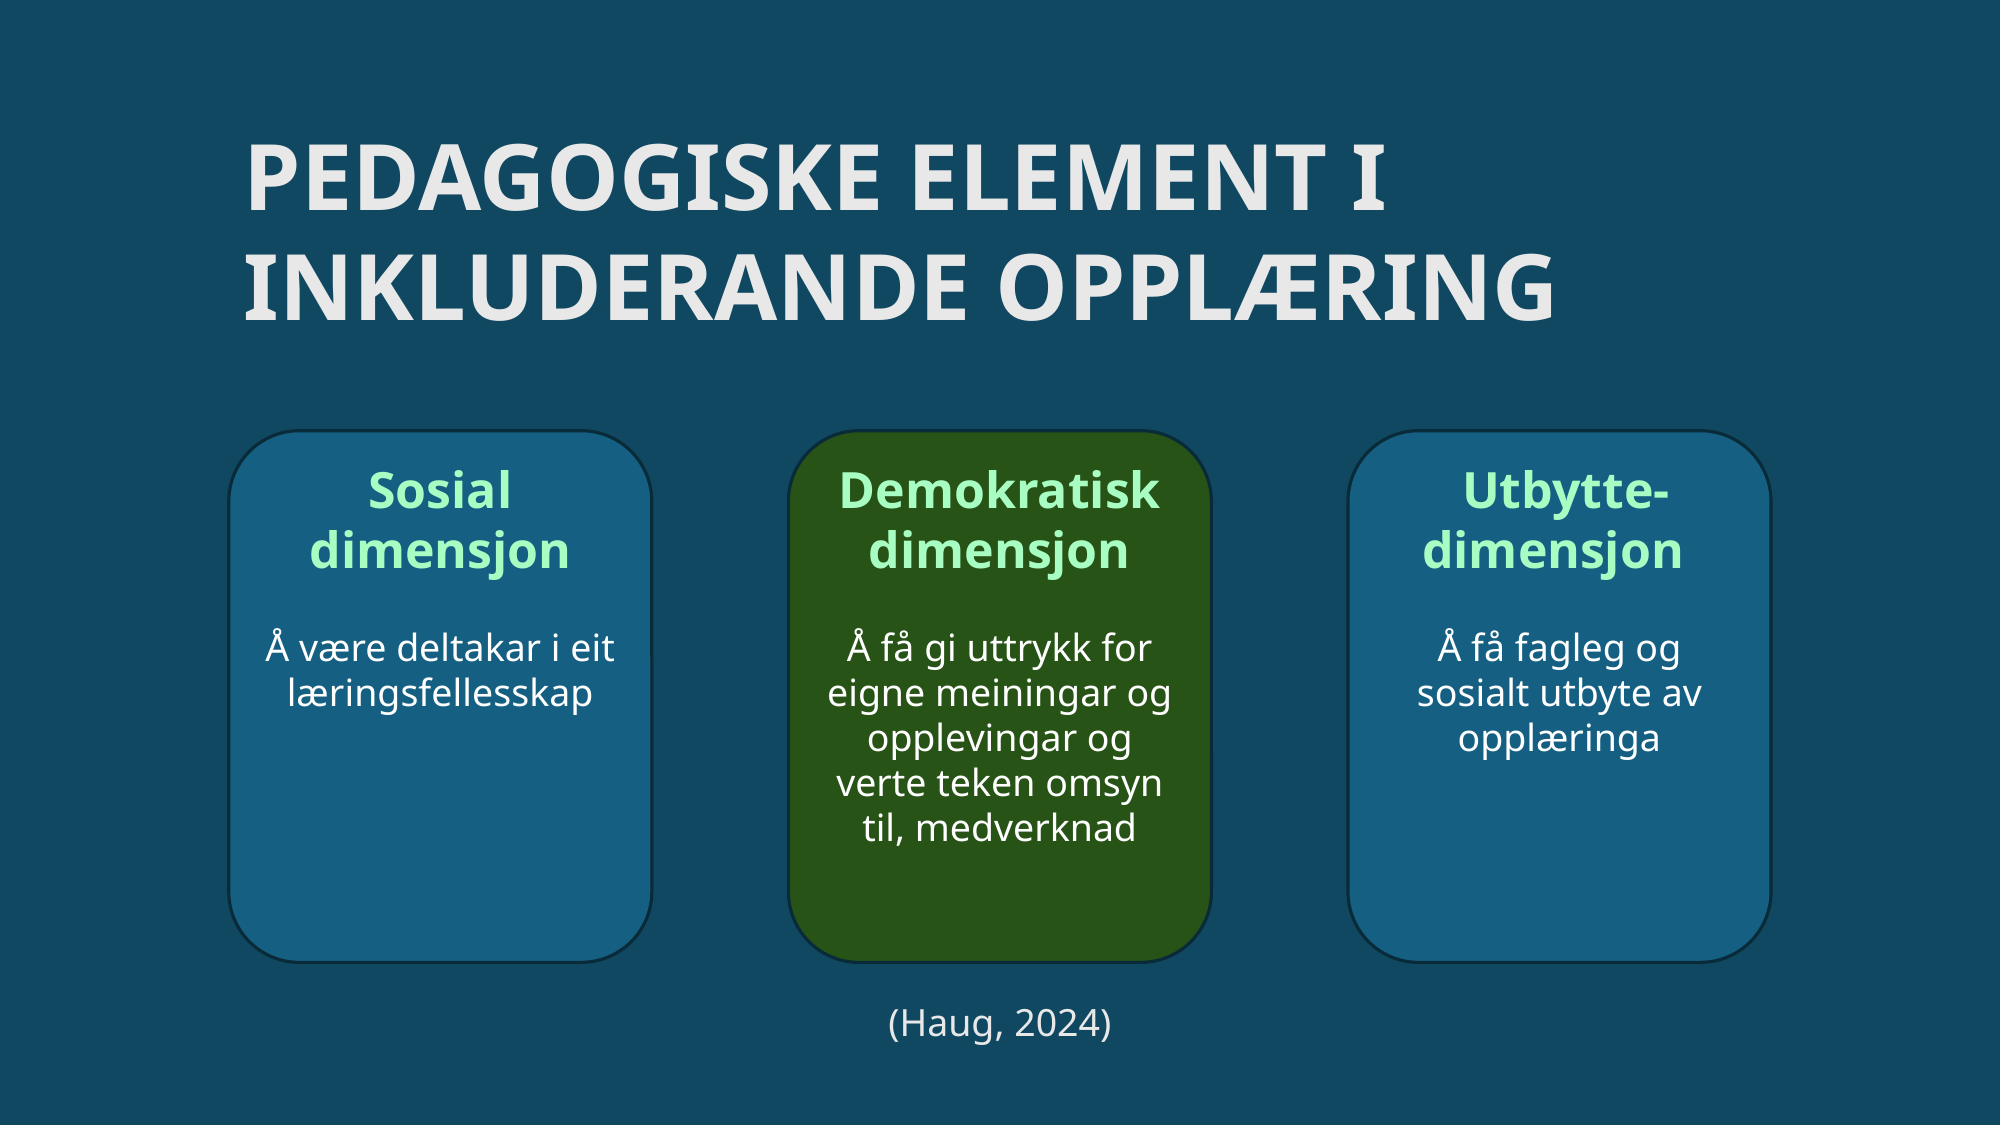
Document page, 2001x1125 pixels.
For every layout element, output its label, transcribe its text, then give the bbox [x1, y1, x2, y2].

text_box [228, 430, 1772, 963]
text_box (Haug, 2024) [850, 992, 1149, 1052]
text_box PEDAGOGISKE ELEMENT I INKLUDERANDE OPPLÆRING [228, 111, 1581, 347]
